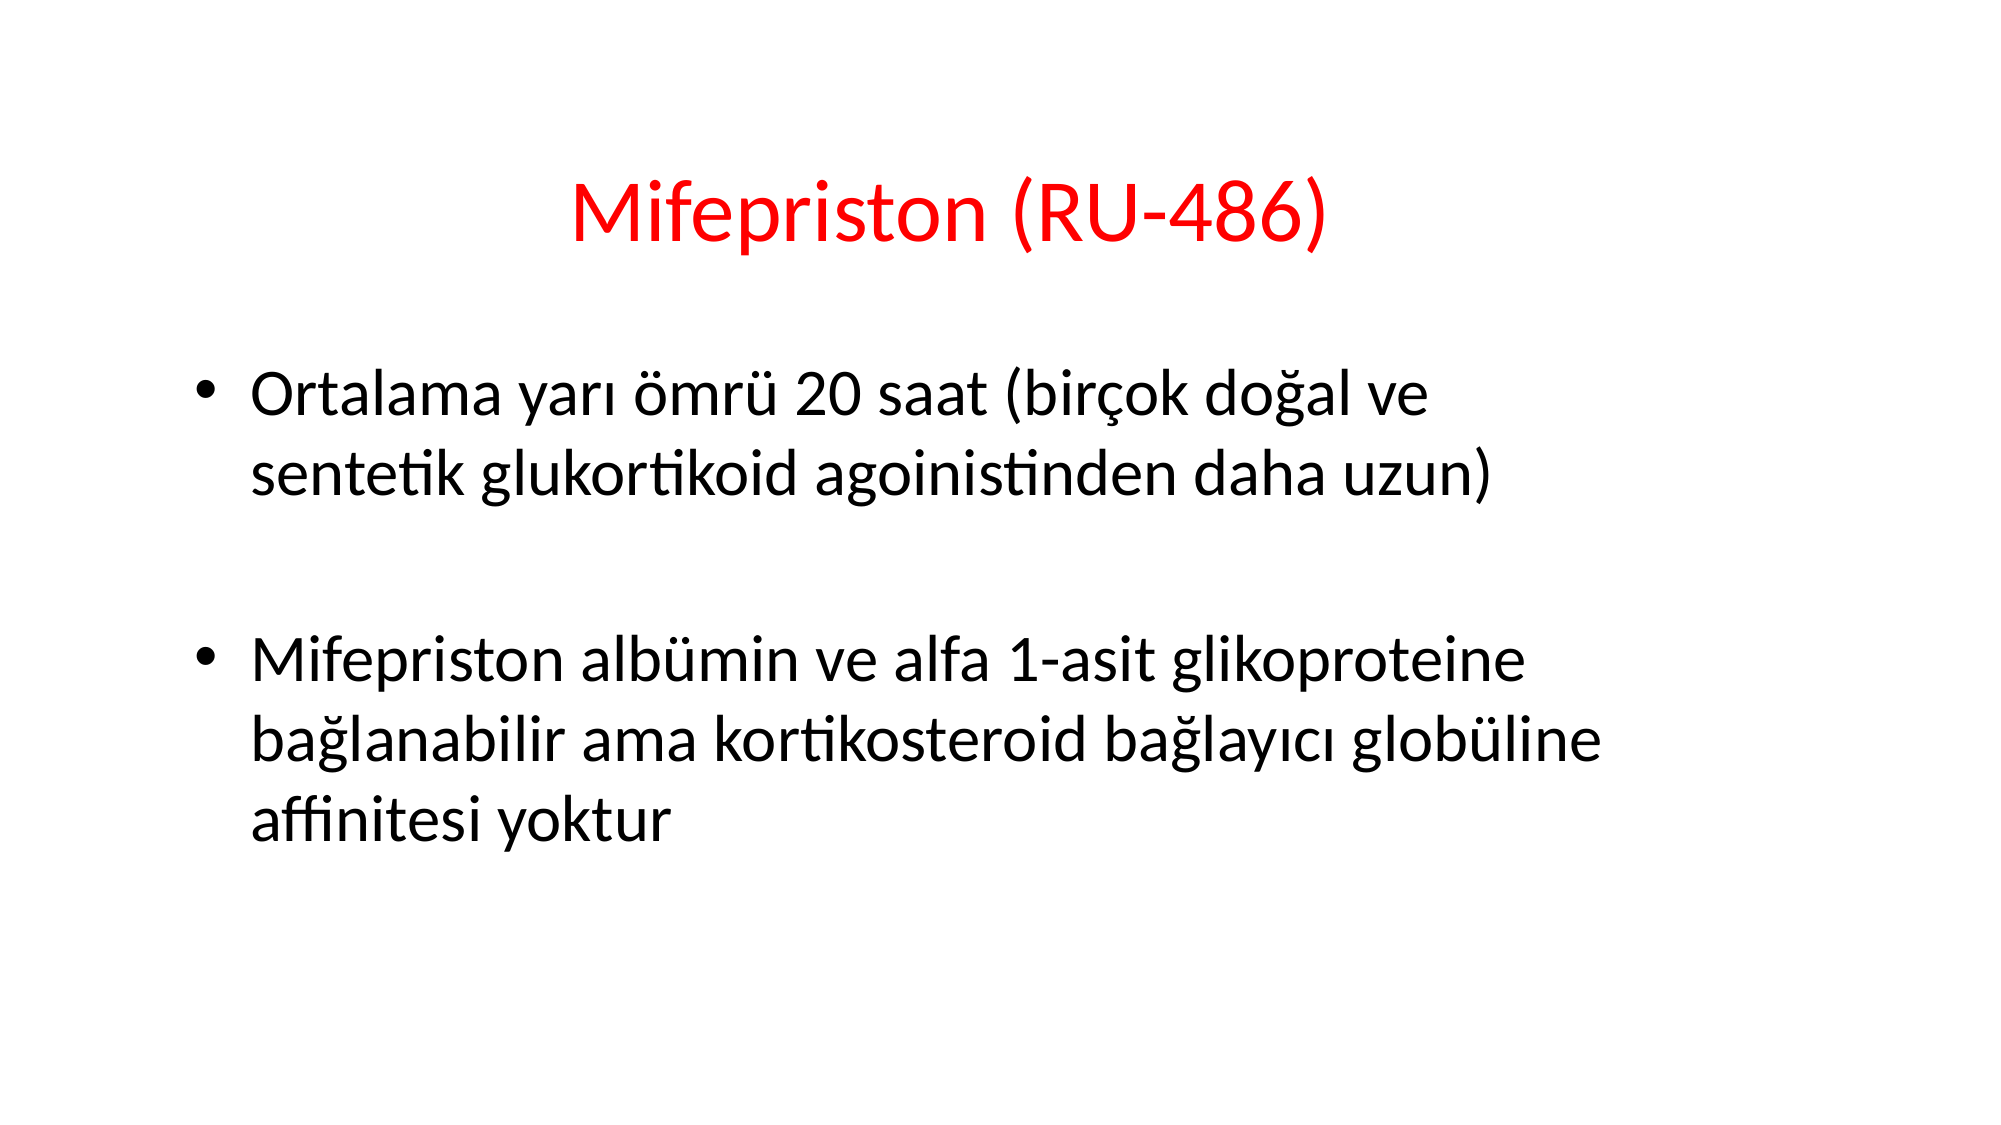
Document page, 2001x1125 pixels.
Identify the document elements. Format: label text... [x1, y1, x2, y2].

list Ortalama yarı ömrü 20 saat (birçok doğal ve sentetik glukortikoid agoinistinden daha uzun) Mifepriston albümin ve alfa 1-asit glikoproteine bağlanabilir ama kortikosteroid bağlayıcı globüline affinitesi yoktur [179, 341, 1647, 1081]
title Mifepriston (RU-486) [179, 143, 1722, 374]
